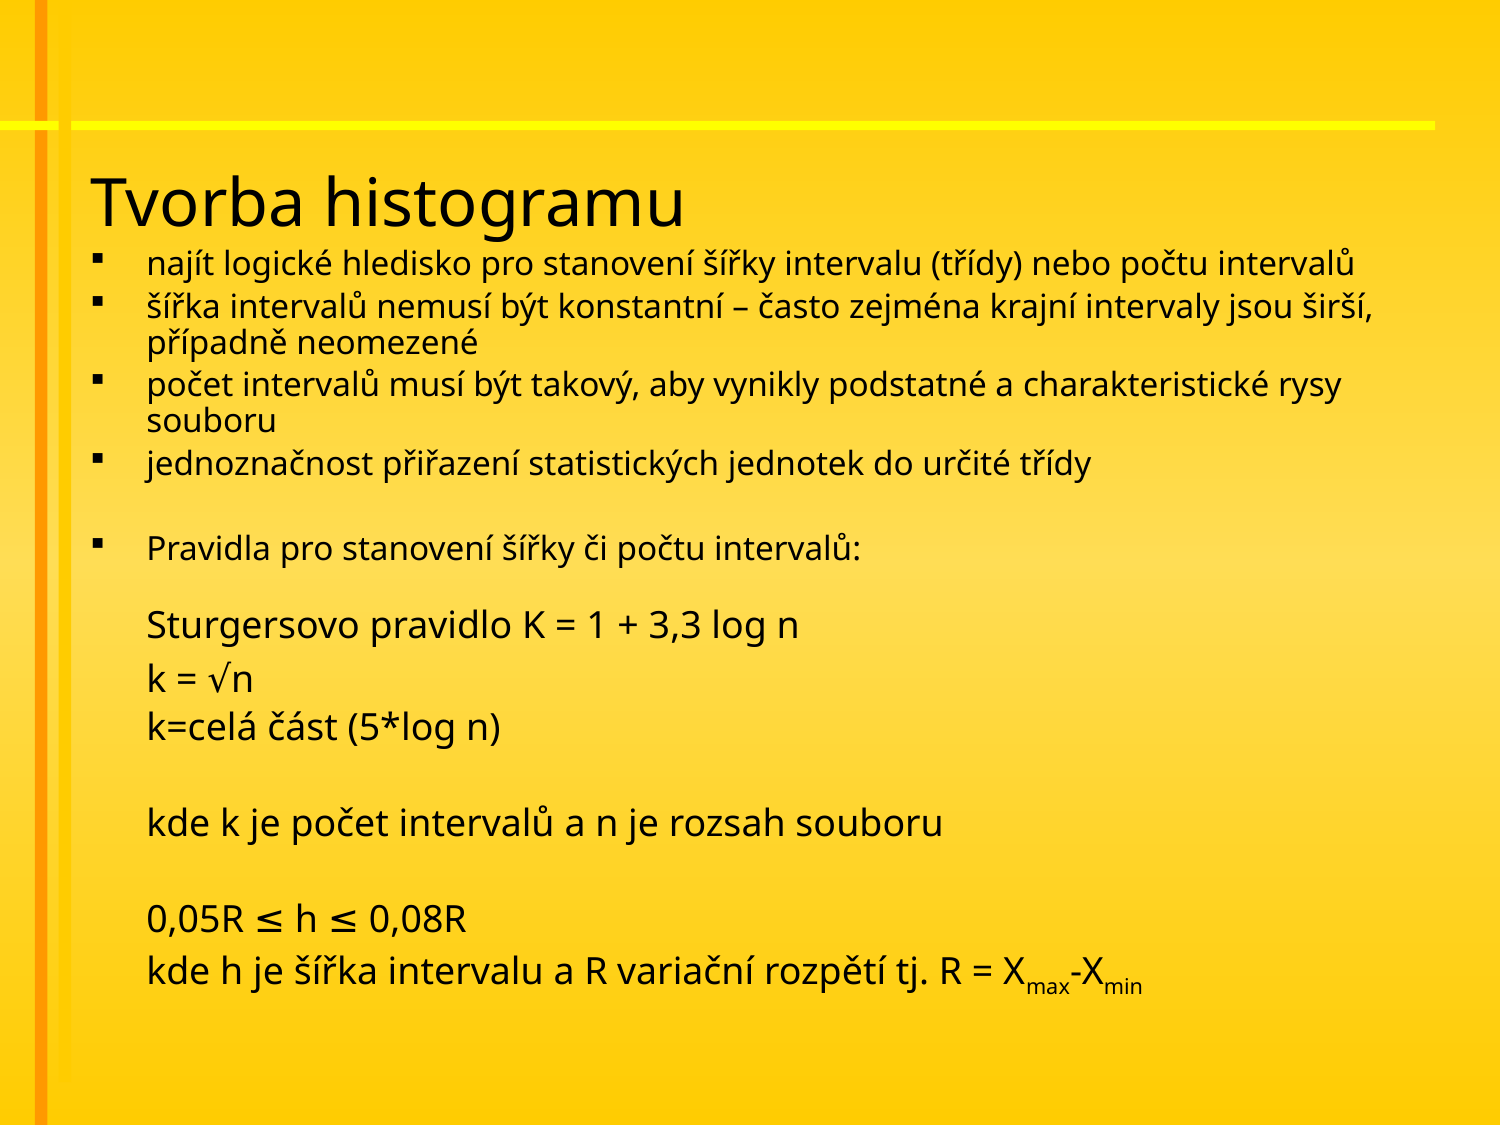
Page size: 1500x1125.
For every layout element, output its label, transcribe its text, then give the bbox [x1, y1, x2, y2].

list Tvorba histogramu najít logické hledisko pro stanovení šířky intervalu (třídy) nebo počtu intervalů šířka intervalů nemusí být konstantní – často zejména krajní intervaly jsou širší, případně neomezené počet intervalů musí být takový, aby vynikly podstatné a charakteristické rysy souboru jednoznačnost přiřazení statistických jednotek do určité třídy Pravidla pro stanovení šířky či počtu intervalů: Sturgersovo pravidlo K = 1 + 3,3 log n k = √n k=celá část (5*log n) kde k je počet intervalů a n je rozsah souboru 0,05R ≤ h ≤ 0,08R kde h je šířka intervalu a R variační rozpětí tj. R = Xmax-Xmin [75, 160, 1425, 1094]
